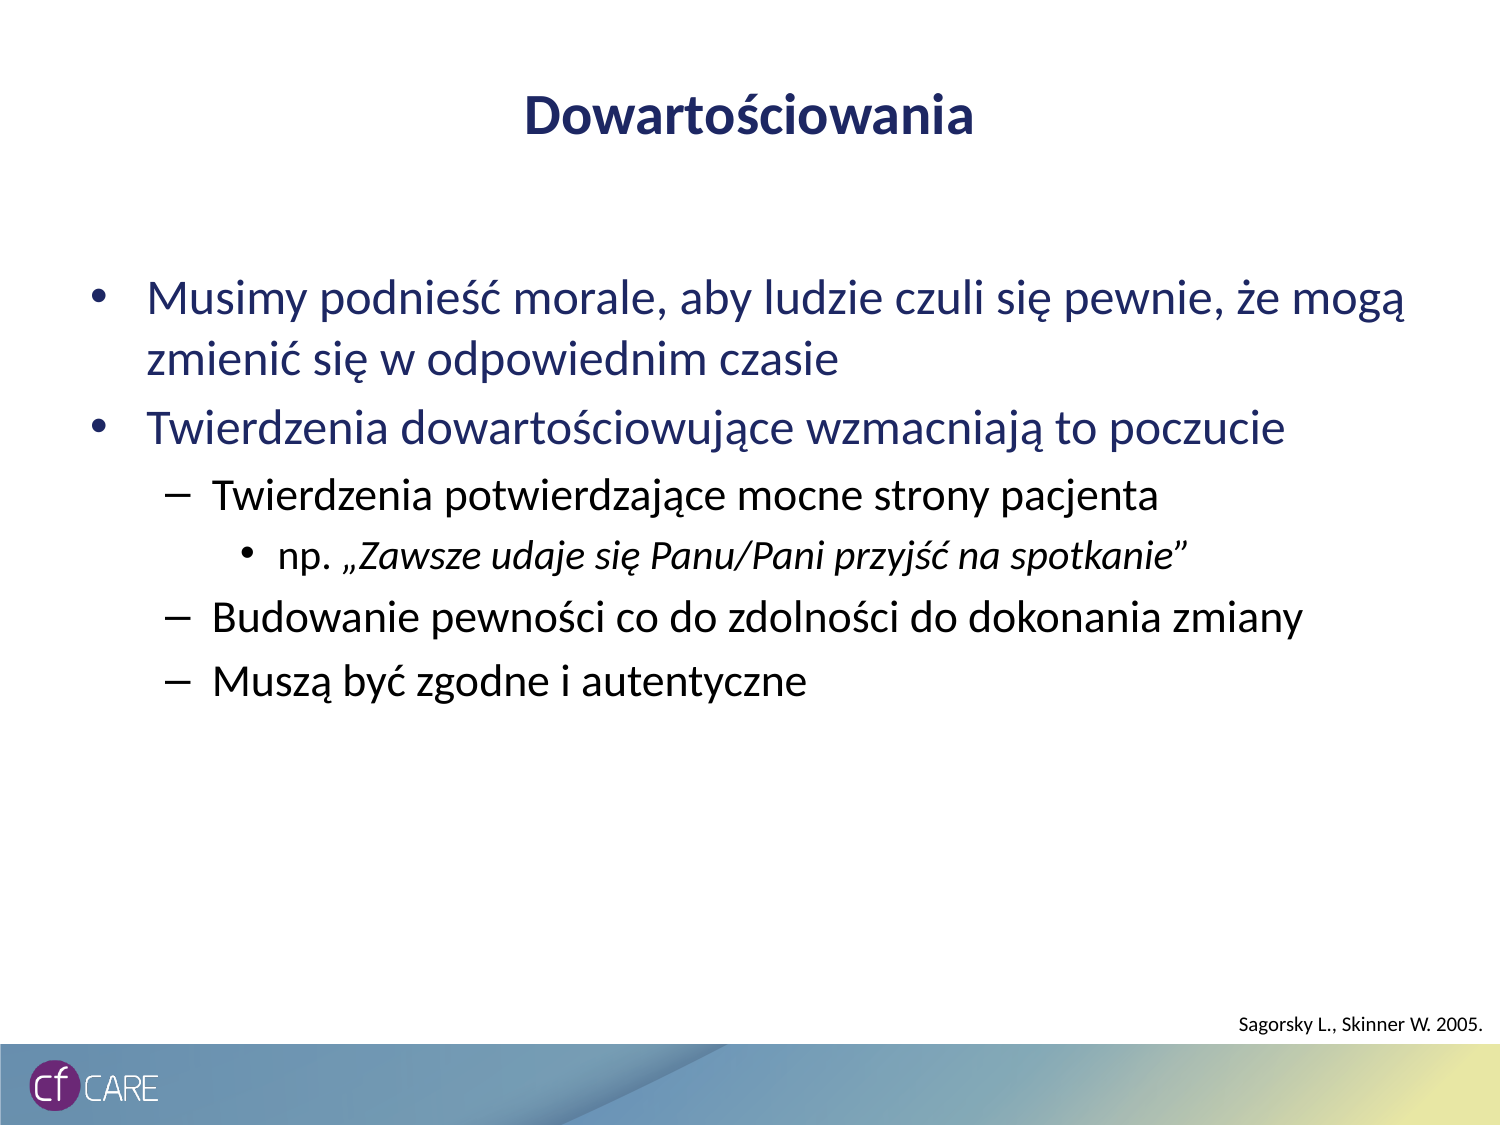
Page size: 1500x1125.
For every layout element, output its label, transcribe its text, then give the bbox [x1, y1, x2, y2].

picture [0, 1044, 1500, 1125]
list Musimy podnieść morale, aby ludzie czuli się pewnie, że mogą zmienić się w odpowiednim czasie Twierdzenia dowartościowujące wzmacniają to poczucie Twierdzenia potwierdzające mocne strony pacjenta np. „Zawsze udaje się Panu/Pani przyjść na spotkanie” Budowanie pewności co do zdolności do dokonania zmiany Muszą być zgodne i autentyczne [75, 257, 1425, 965]
title Dowartościowania [75, 47, 1425, 175]
text_box Sagorsky L., Skinner W. 2005. [1223, 1003, 1499, 1043]
